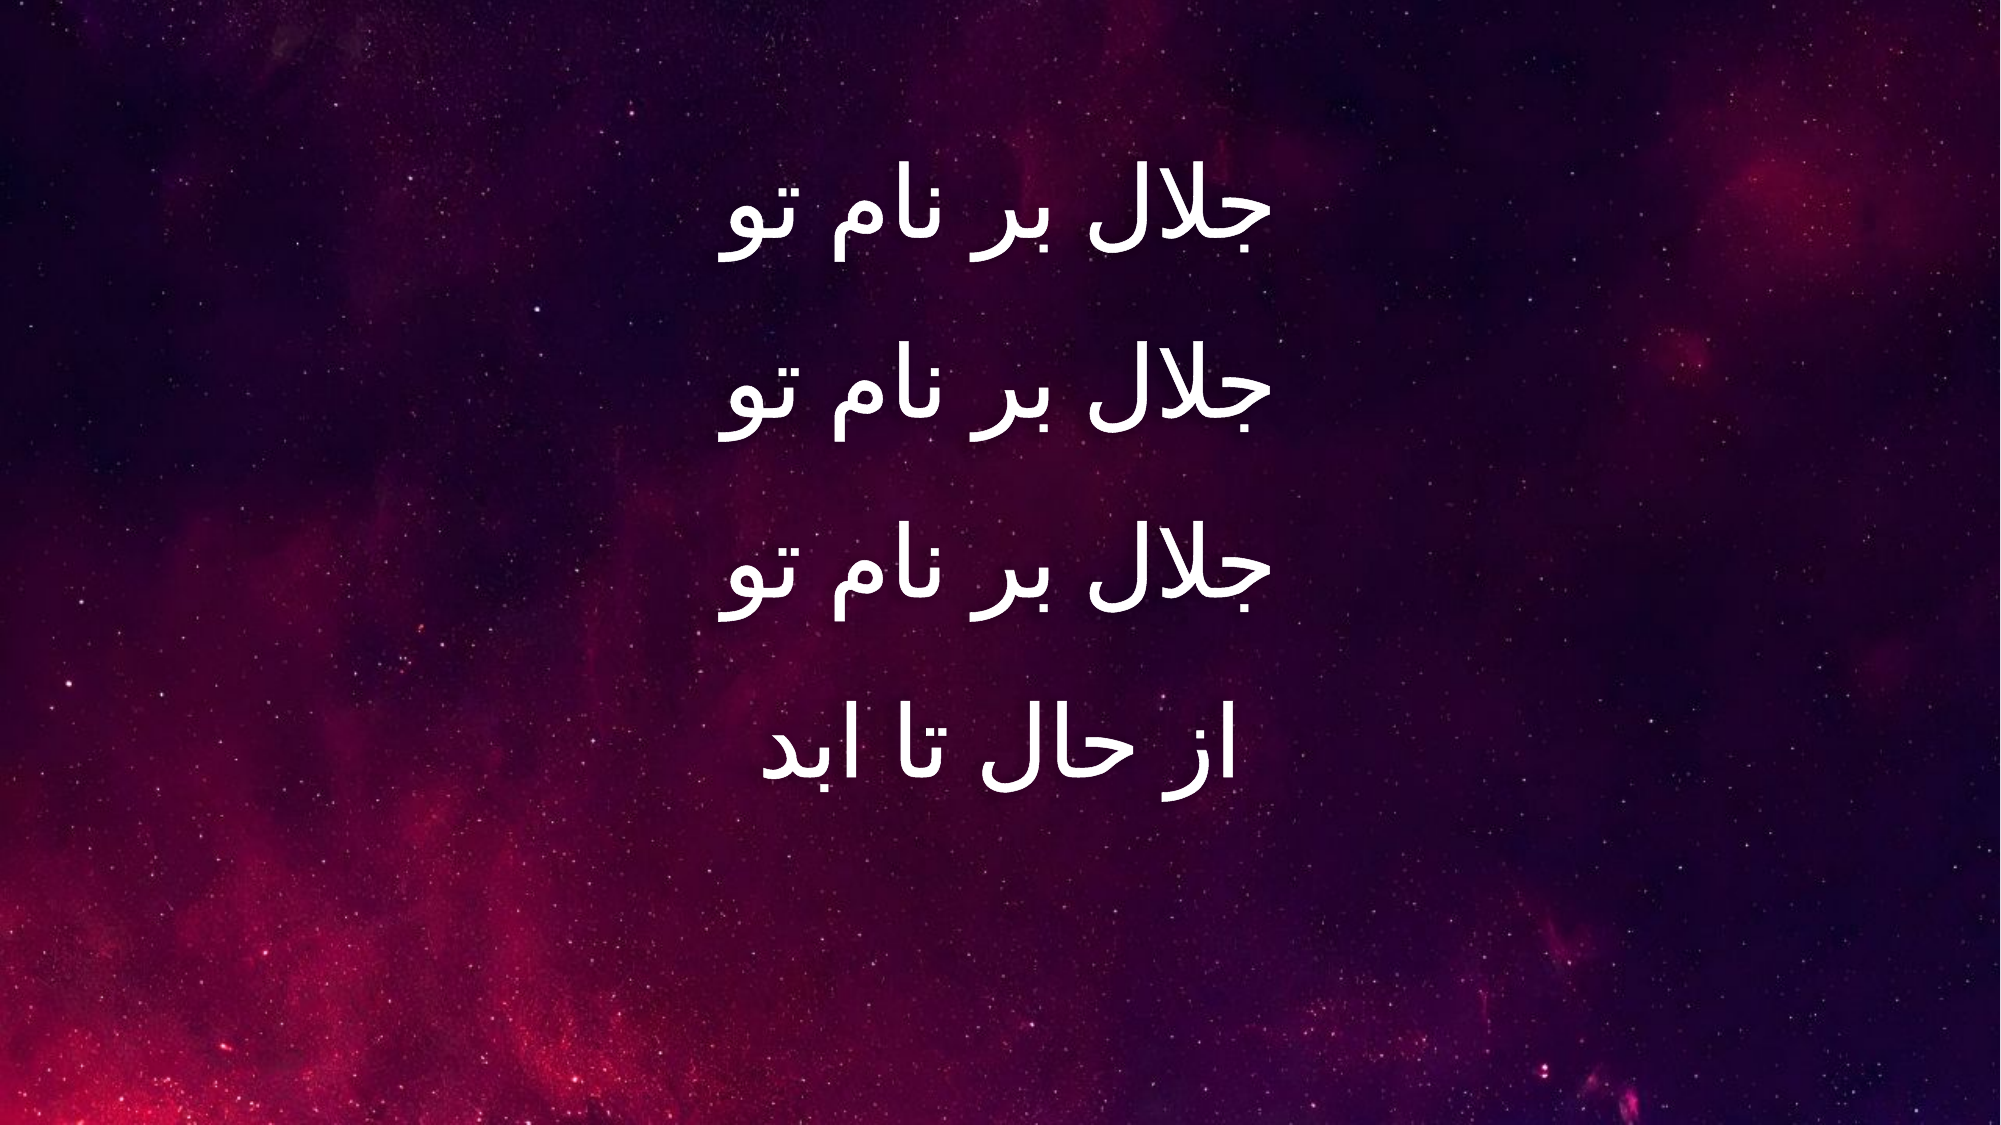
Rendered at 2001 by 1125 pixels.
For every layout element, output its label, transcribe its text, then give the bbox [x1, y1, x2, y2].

text_box جلال بر نام تو جلال بر نام تو جلال بر نام تو از حال تا ابد [0, 0, 2000, 1125]
